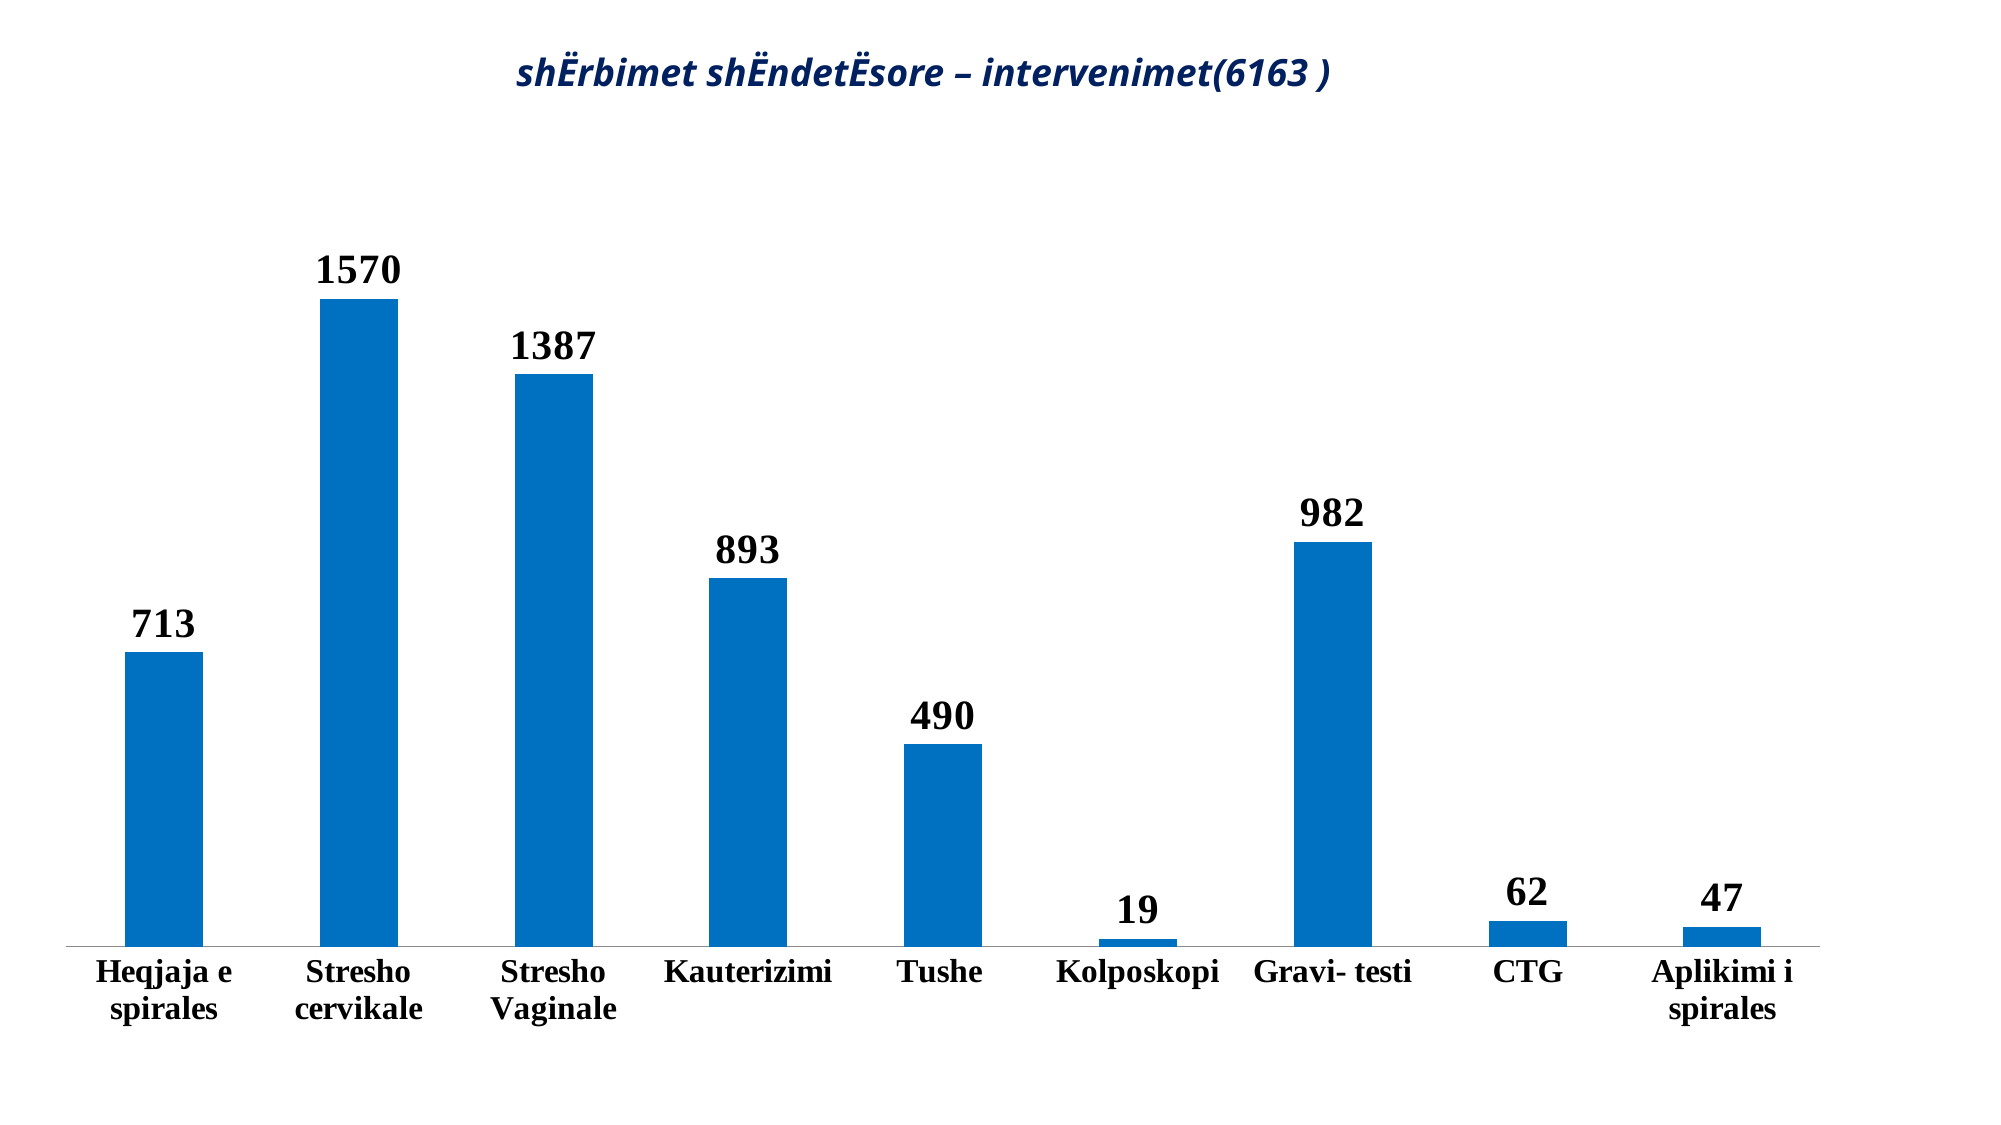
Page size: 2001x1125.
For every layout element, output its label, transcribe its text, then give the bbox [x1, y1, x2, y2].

chart [29, 187, 1857, 1045]
text_box shËrbimet shËndetËsore – intervenimet(6163 ) [424, 41, 1425, 102]
